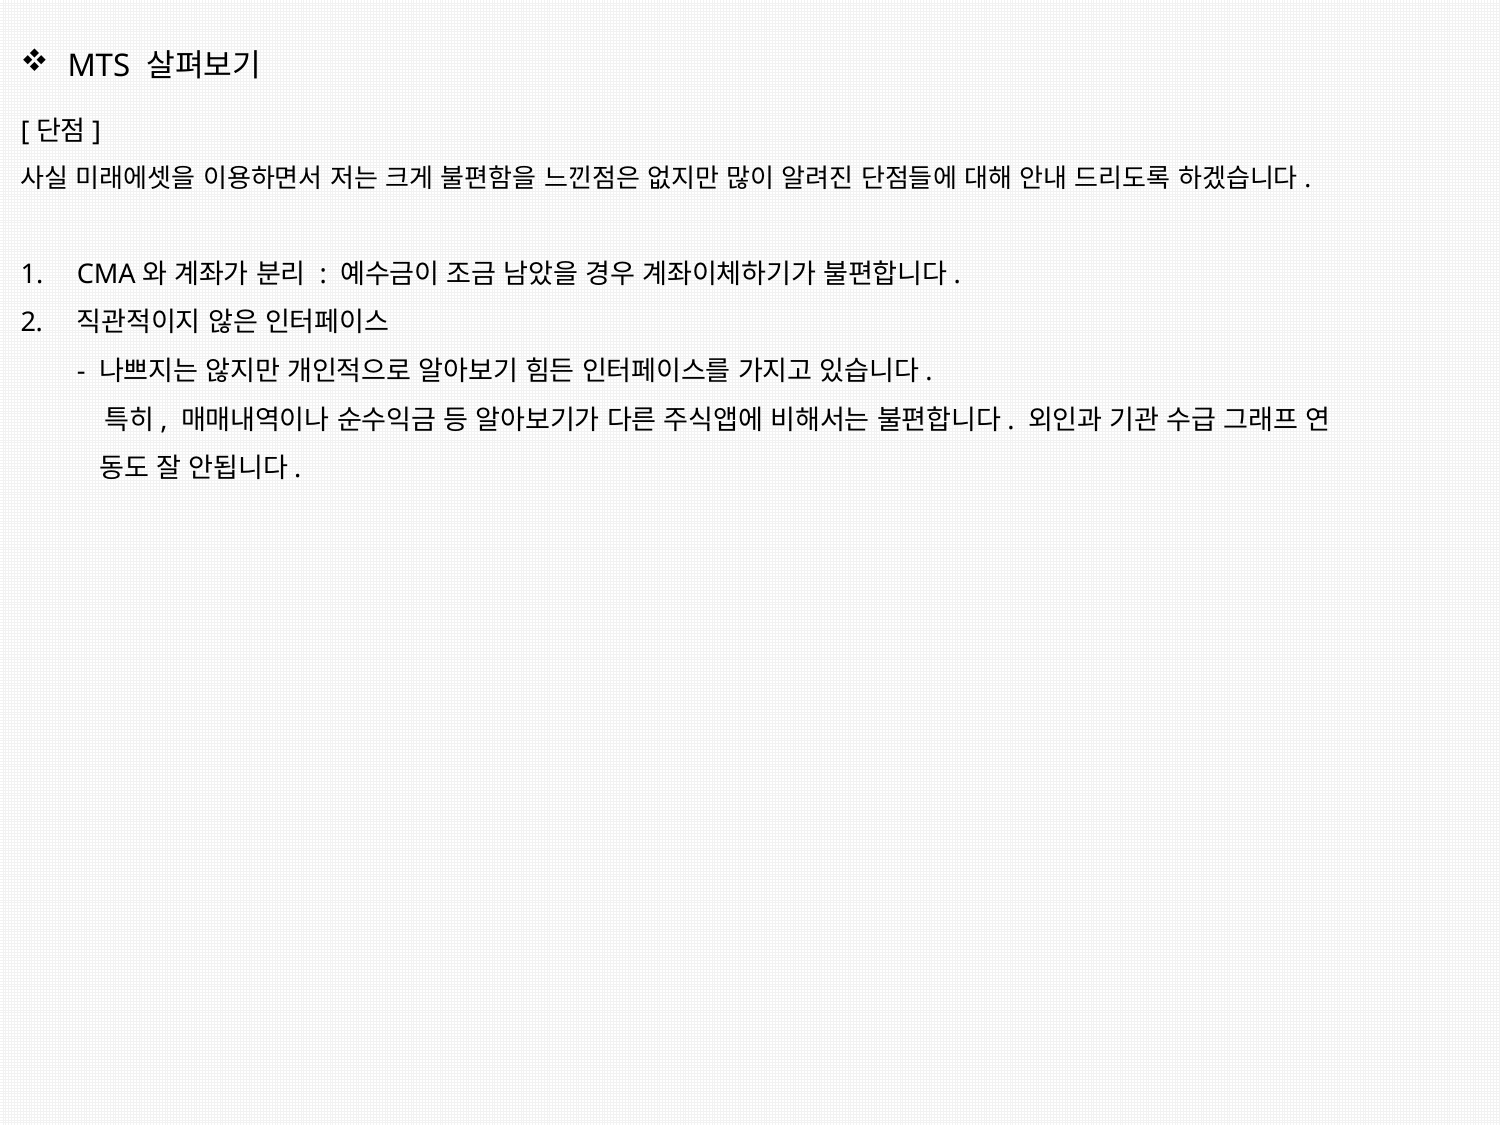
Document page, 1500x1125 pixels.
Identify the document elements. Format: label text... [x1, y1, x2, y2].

text_box [단점] 사실 미래에셋을 이용하면서 저는 크게 불편함을 느낀점은 없지만 많이 알려진 단점들에 대해 안내 드리도록 하겠습니다. CMA와 계좌가 분리 : 예수금이 조금 남았을 경우 계좌이체하기가 불편합니다. 직관적이지 않은 인터페이스 - 나쁘지는 않지만 개인적으로 알아보기 힘든 인터페이스를 가지고 있습니다. 특히, 매매내역이나 순수익금 등 알아보기가 다른 주식앱에 비해서는 불편합니다. 외인과 기관 수급 그래프 연 동도 잘 안됩니다. [5, 90, 1471, 540]
text_box MTS 살펴보기 [5, 19, 1459, 90]
